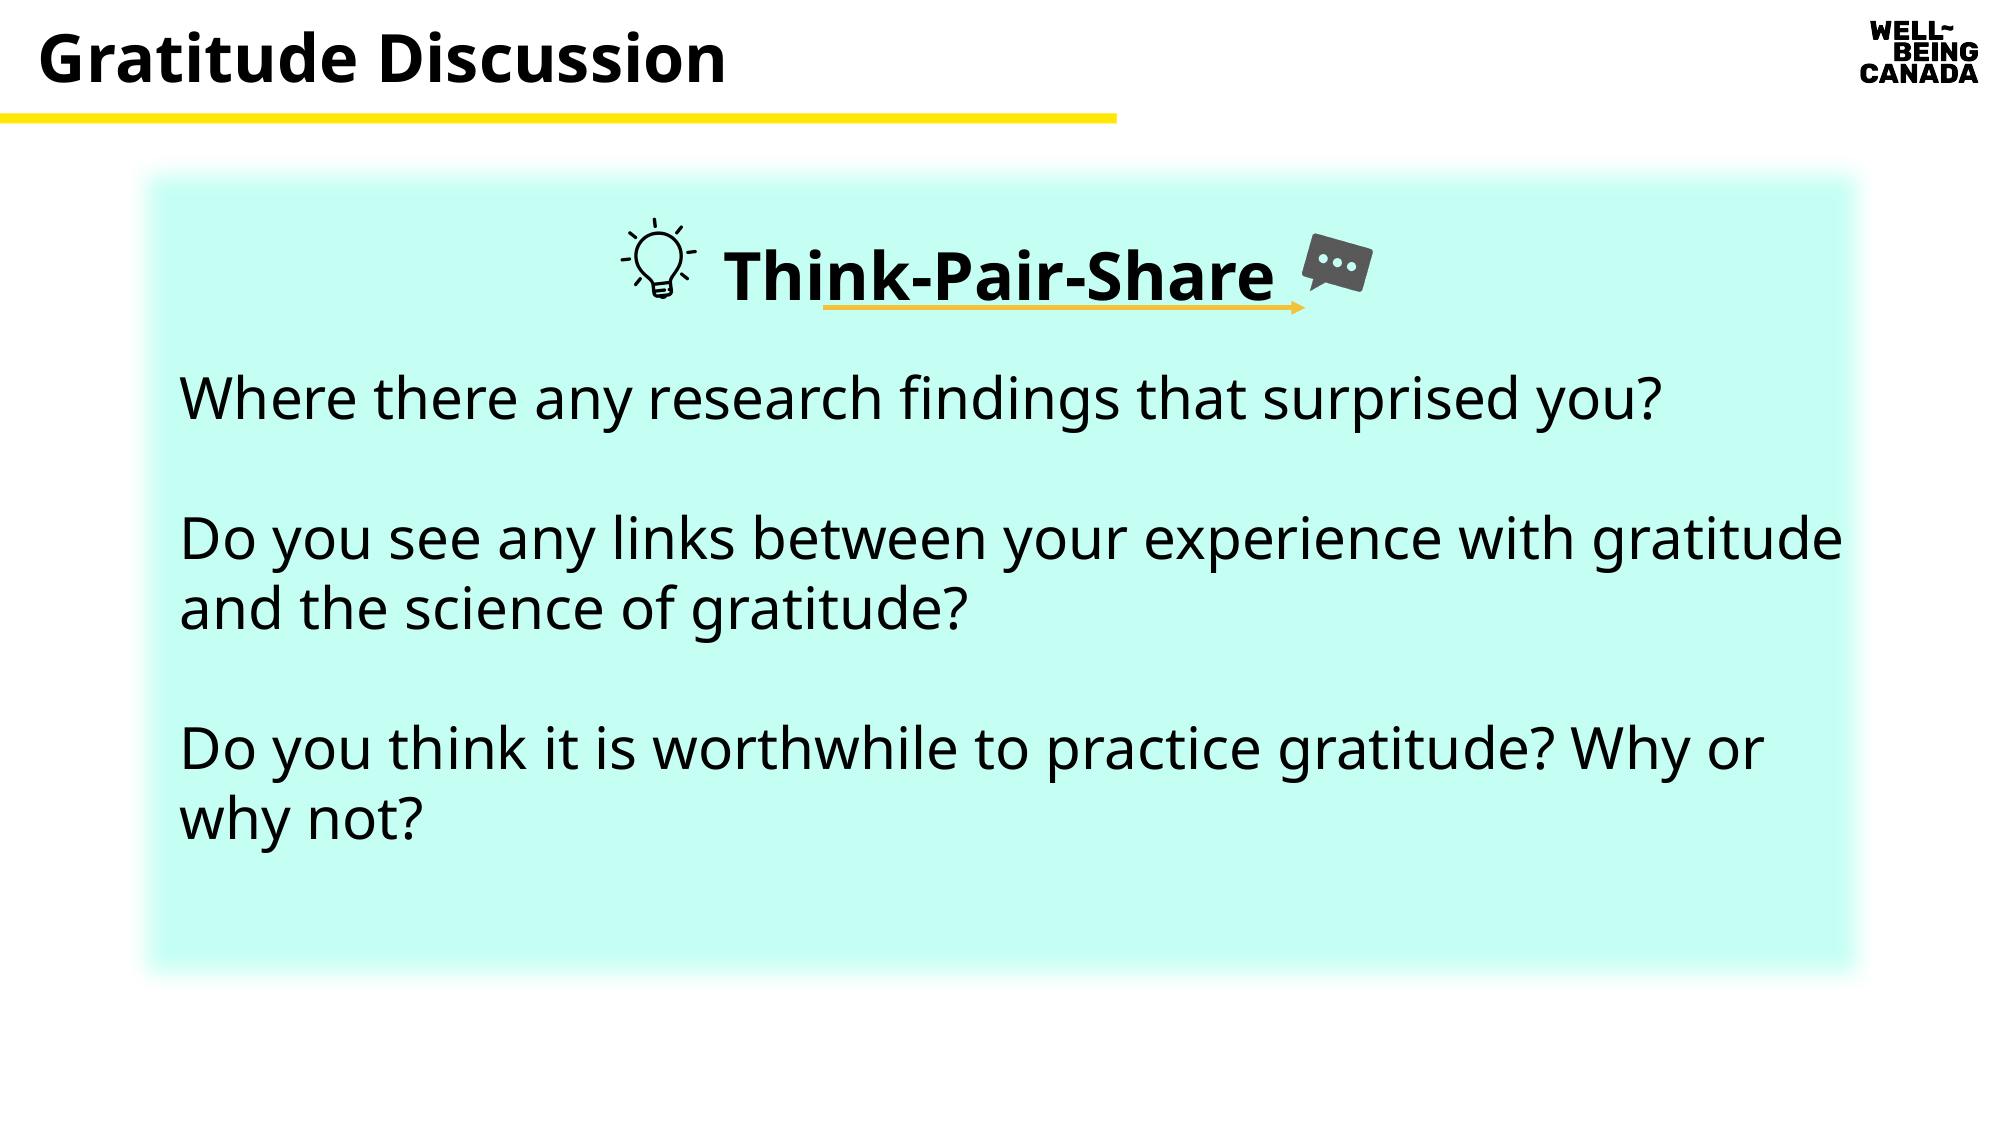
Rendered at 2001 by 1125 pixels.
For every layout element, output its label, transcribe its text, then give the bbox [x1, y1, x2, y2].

picture [611, 212, 707, 308]
picture [1856, 0, 1984, 117]
picture [0, 106, 1120, 128]
picture [1282, 215, 1390, 323]
text_box Think-Pair-Share [677, 226, 1323, 321]
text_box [158, 187, 1845, 959]
text_box Gratitude Discussion [0, 8, 933, 104]
text_box [163, 192, 1840, 954]
text_box Where there any research findings that surprised you? Do you see any links between your experience with gratitude and the science of gratitude? Do you think it is worthwhile to practice gratitude? Why or why not? [165, 354, 1873, 859]
